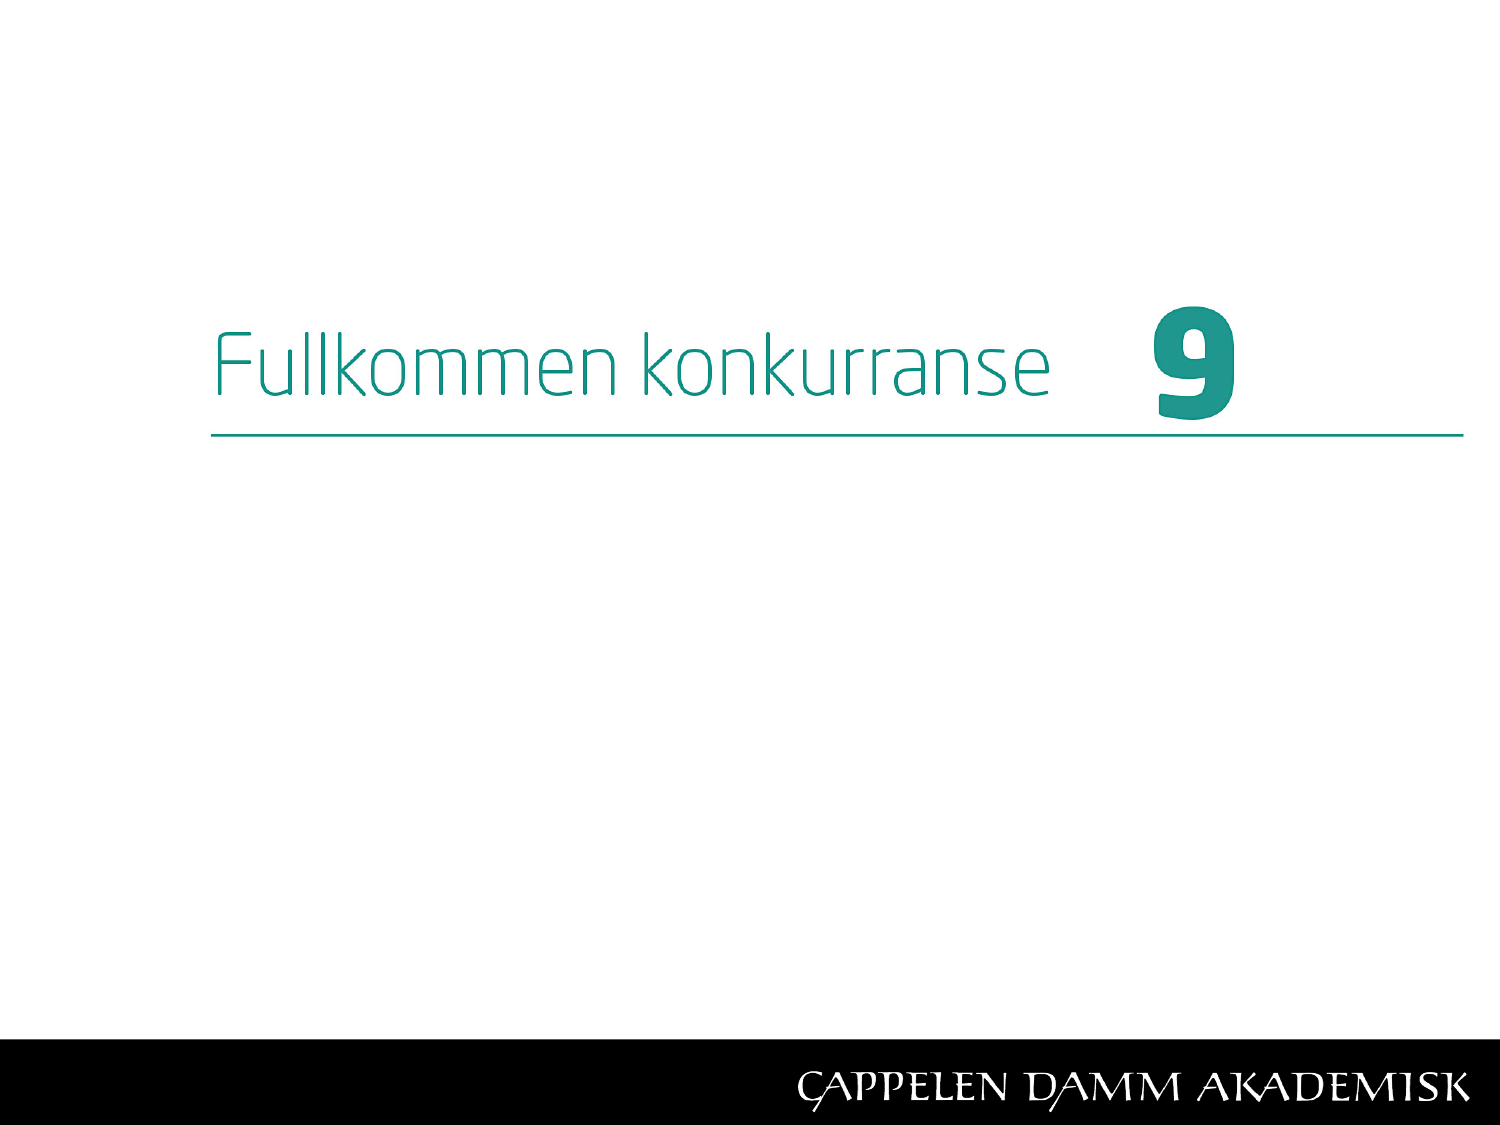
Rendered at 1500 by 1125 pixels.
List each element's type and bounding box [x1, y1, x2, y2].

picture [0, 285, 1500, 464]
picture [797, 1070, 1471, 1113]
